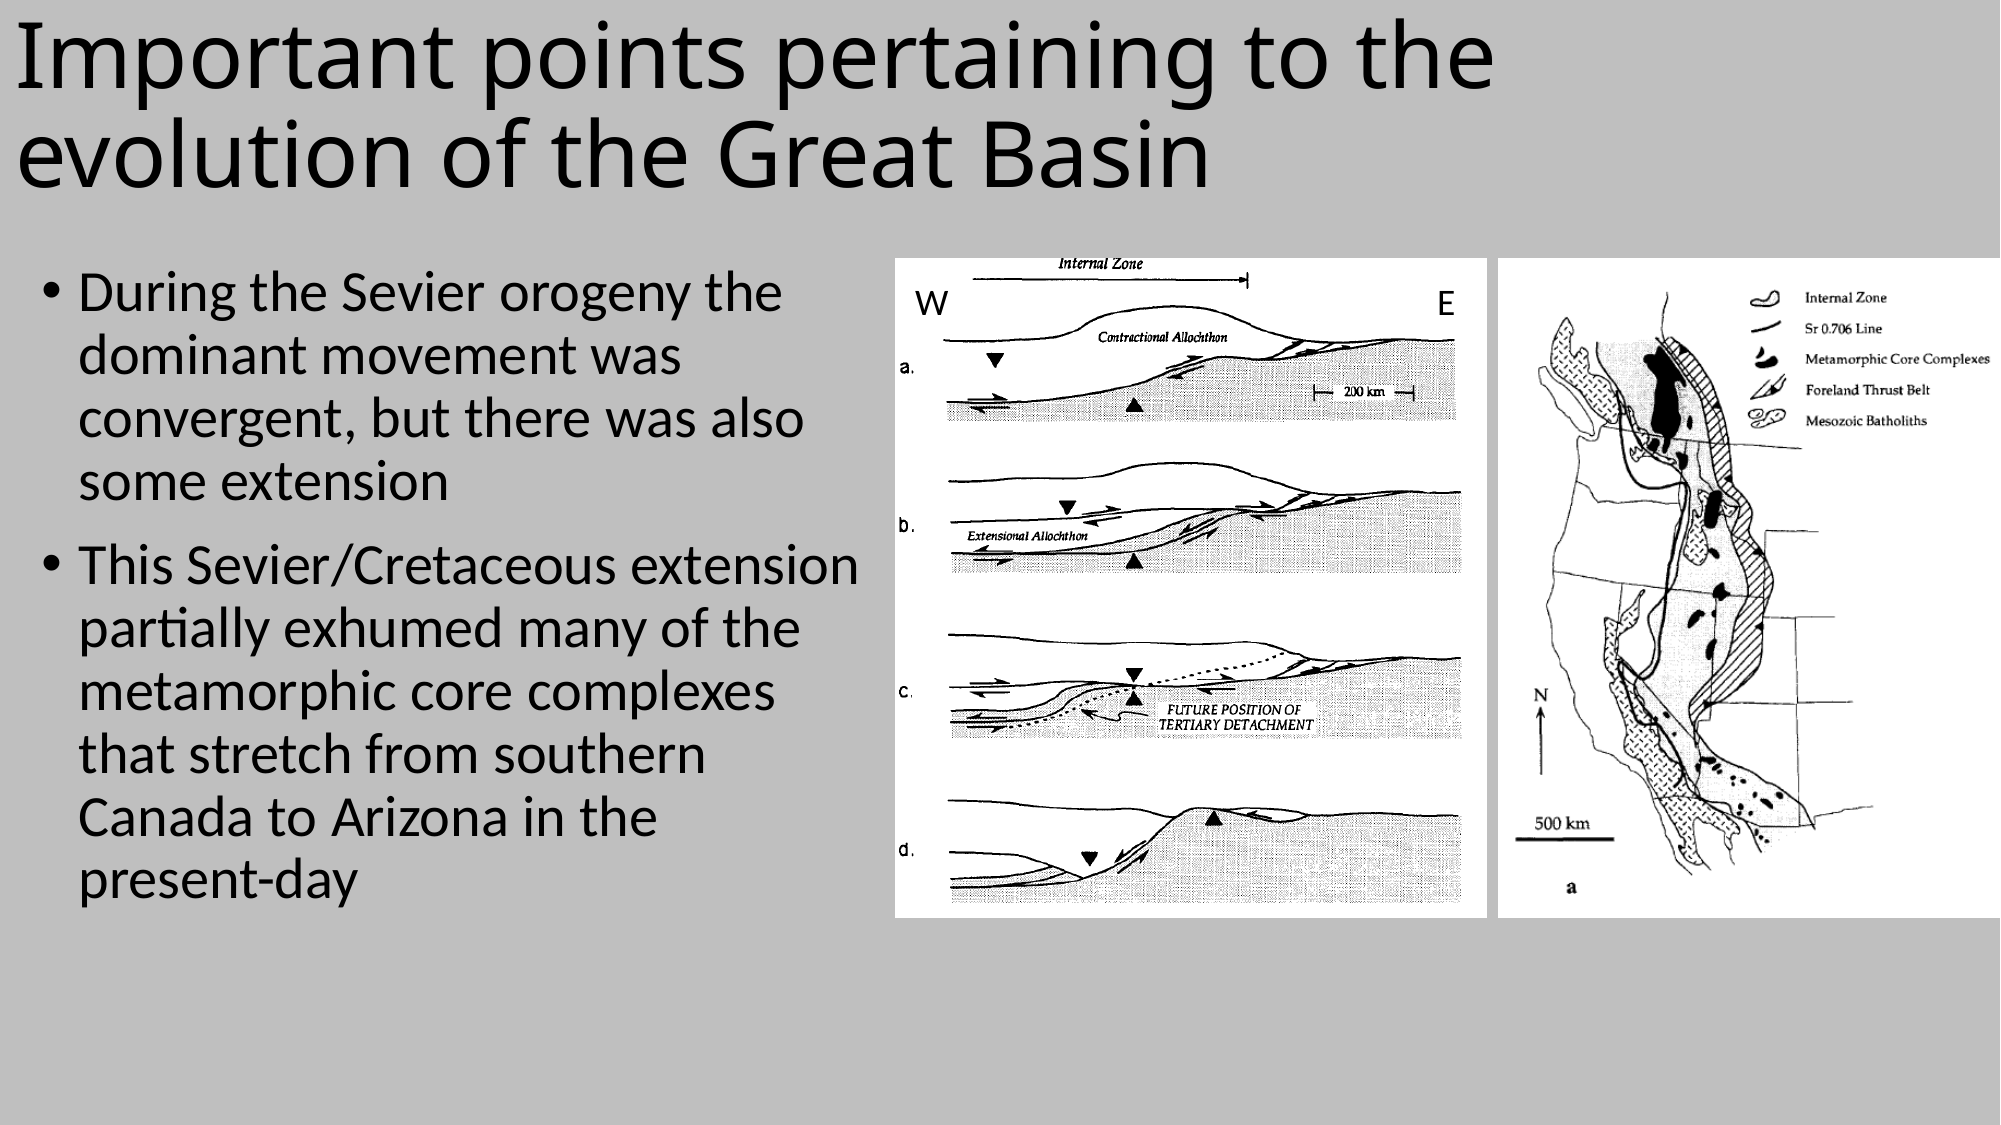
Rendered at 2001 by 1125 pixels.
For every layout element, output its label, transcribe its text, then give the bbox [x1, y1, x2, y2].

list During the Sevier orogeny the dominant movement was convergent, but there was also some extension This Sevier/Cretaceous extension partially exhumed many of the metamorphic core complexes that stretch from southern Canada to Arizona in the present-day [26, 253, 877, 968]
picture [1498, 258, 2000, 918]
title Important points pertaining to the evolution of the Great Basin [0, 0, 1922, 218]
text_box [895, 258, 1487, 918]
